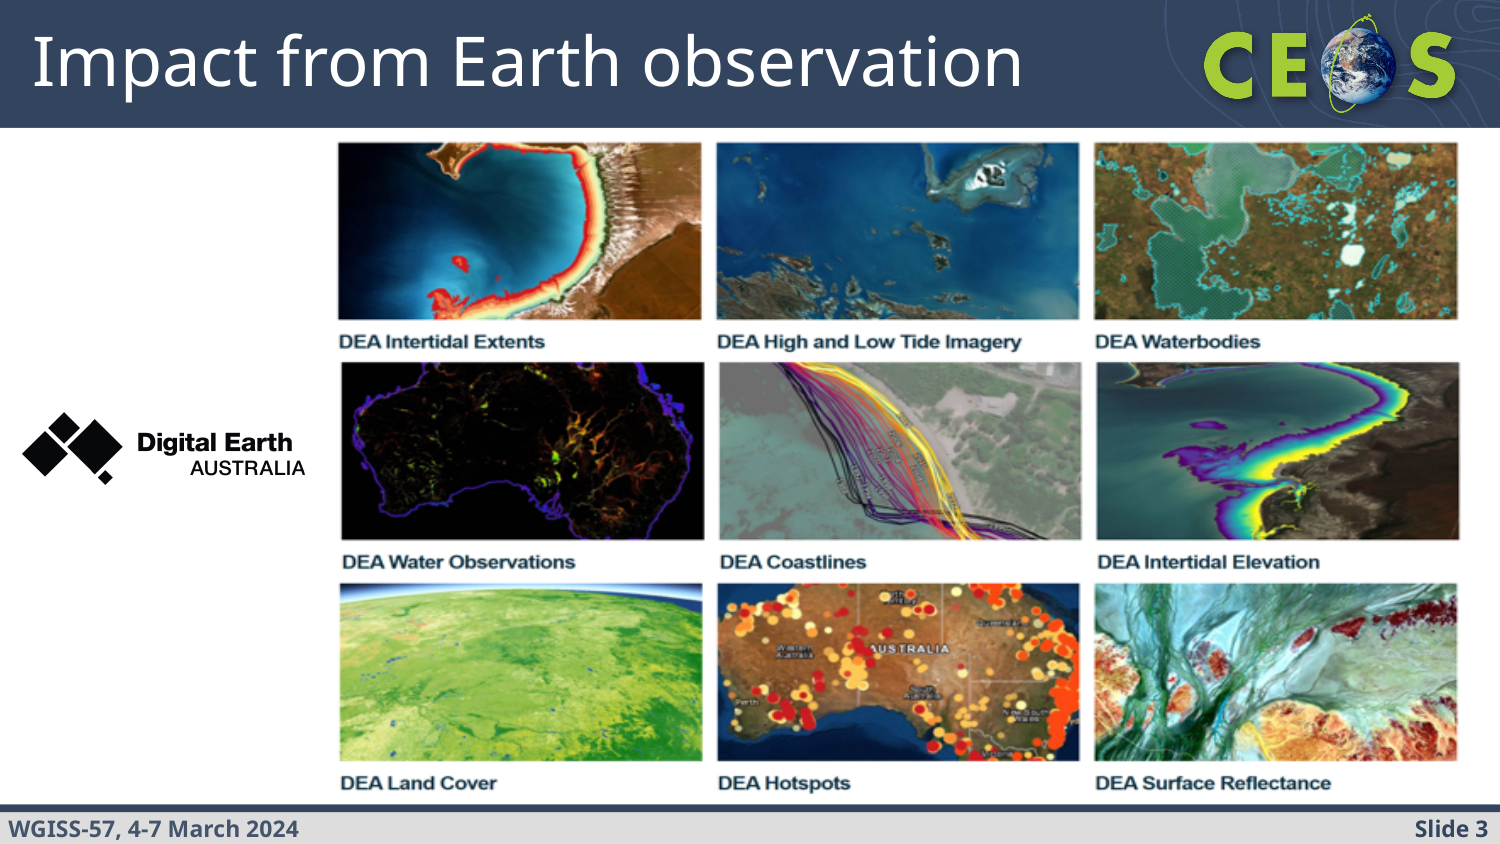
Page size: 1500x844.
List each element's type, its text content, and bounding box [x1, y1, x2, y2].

title Impact from Earth observation [21, 21, 1177, 118]
picture [1204, 13, 1455, 113]
picture [21, 411, 306, 486]
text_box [331, 136, 1468, 797]
